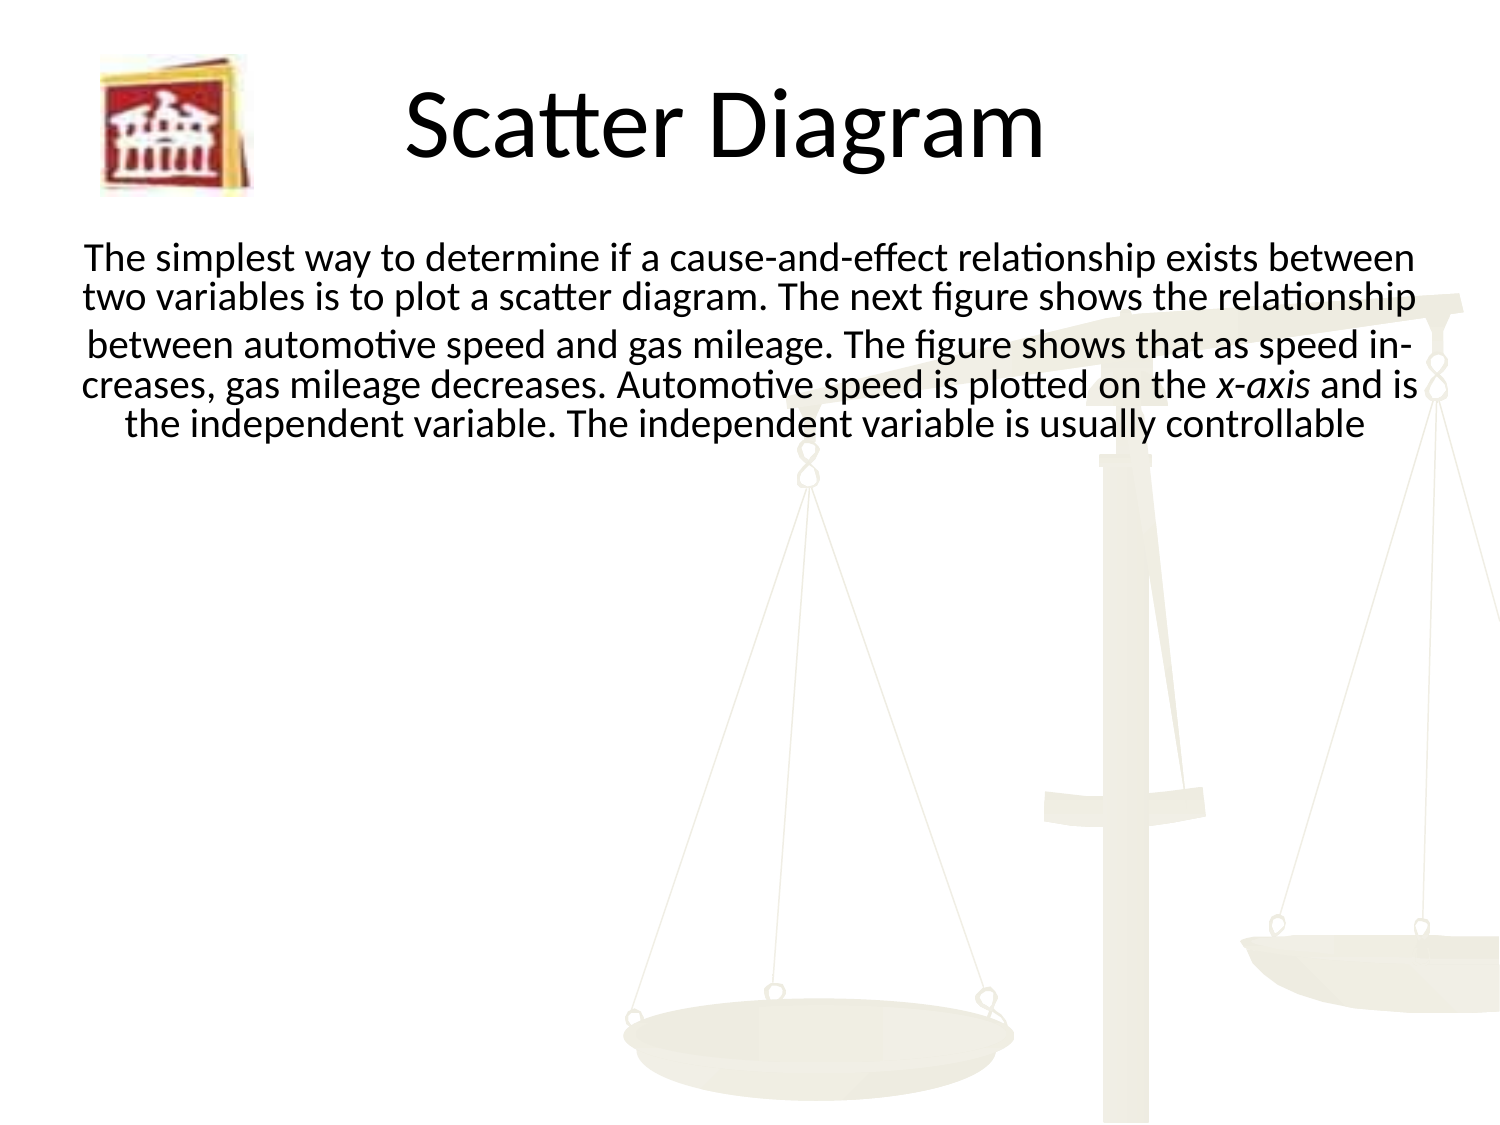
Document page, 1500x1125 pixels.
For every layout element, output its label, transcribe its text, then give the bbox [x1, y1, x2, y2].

subtitle The simplest way to determine if a cause-and-effect relationship exists between two variables is to plot a scatter diagram. The next figure shows the relationship between automotive speed and gas mileage. The figure shows that as speed in- creases, gas mileage decreases. Automotive speed is plotted on the x-axis and is the independent variable. The independent variable is usually controllable [64, 231, 1436, 520]
picture [99, 54, 255, 197]
title Scatter Diagram [100, 42, 1376, 186]
